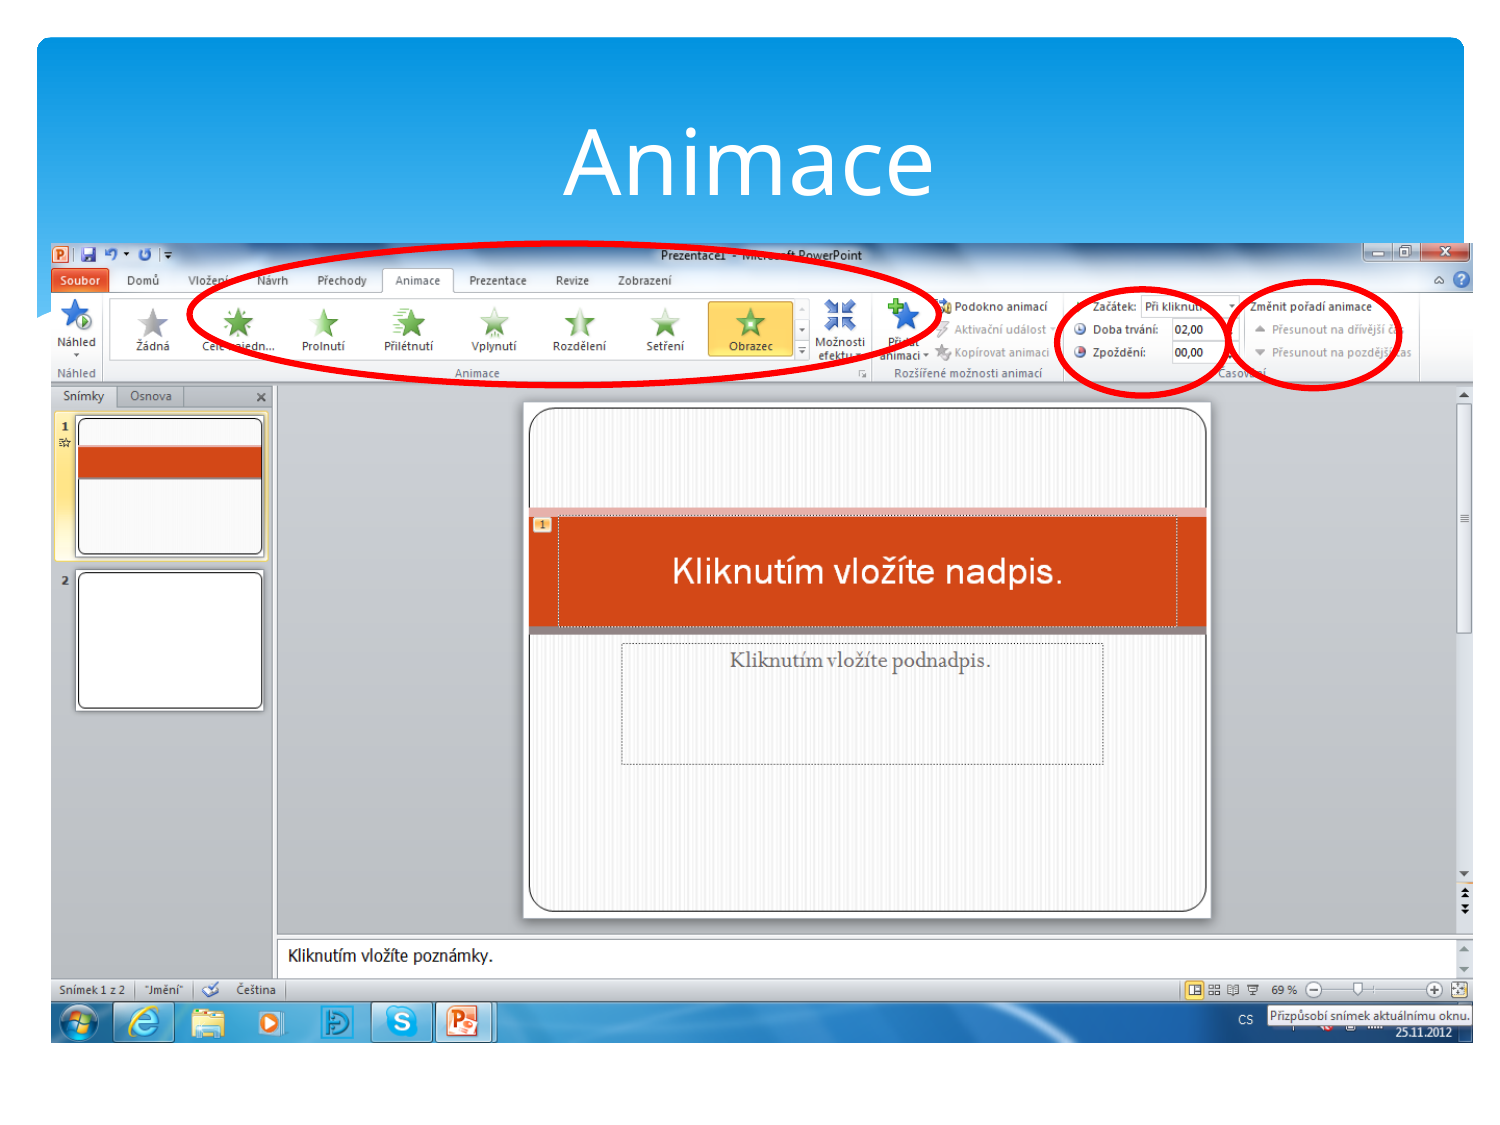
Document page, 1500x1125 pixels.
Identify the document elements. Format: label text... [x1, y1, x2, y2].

picture [51, 243, 1473, 1043]
title Animace [75, 55, 1425, 241]
